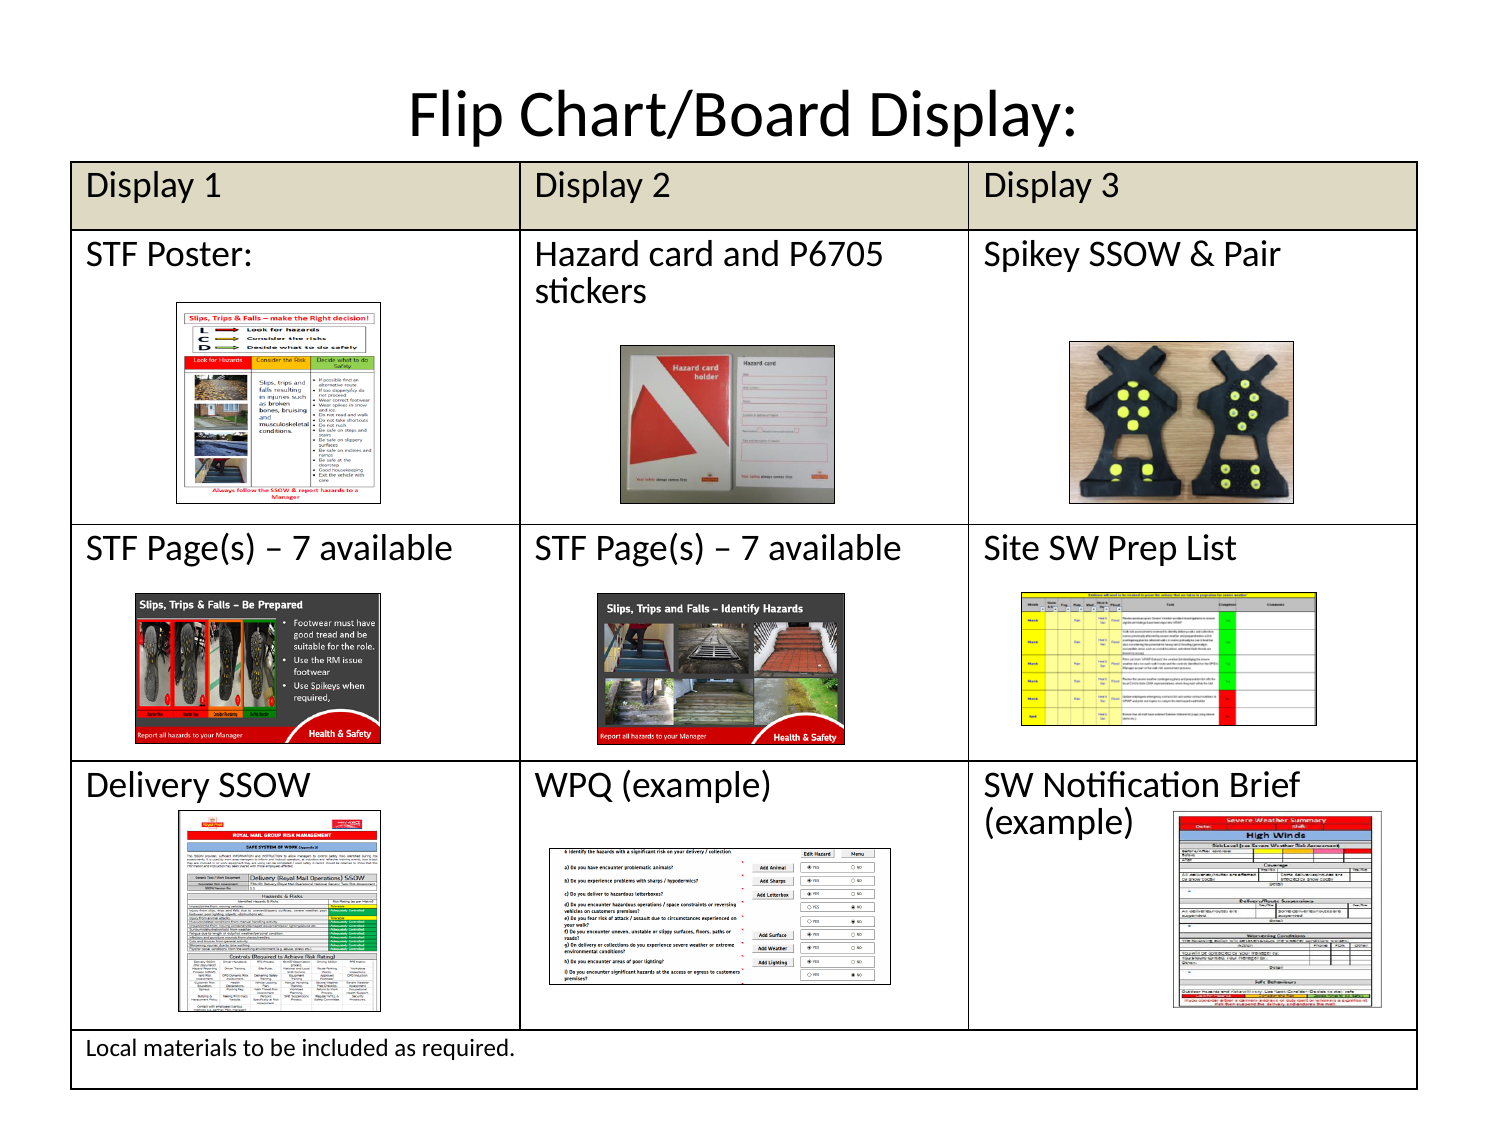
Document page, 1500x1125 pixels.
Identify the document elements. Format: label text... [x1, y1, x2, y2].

picture [1068, 341, 1294, 505]
picture [1169, 810, 1383, 1008]
table_cell Spikey SSOW & Pair [969, 231, 1416, 524]
picture [177, 810, 381, 1012]
table_header Display 2 [521, 163, 968, 229]
table_cell Local materials to be included as required. [72, 1031, 1416, 1088]
title Flip Chart/Board Display: [16, 58, 1473, 163]
picture [548, 848, 891, 986]
table_cell STF Poster: [72, 231, 519, 524]
picture [135, 593, 381, 744]
picture [1021, 591, 1318, 727]
table_cell WPQ (example) [521, 762, 968, 1029]
table_cell Delivery SSOW [72, 762, 519, 1029]
table_header Display 1 [72, 163, 519, 229]
picture [597, 593, 845, 746]
table_cell STF Page(s) – 7 available [72, 525, 519, 760]
table_header Display 3 [969, 163, 1416, 229]
picture [176, 302, 381, 505]
table_cell Site SW Prep List [969, 525, 1416, 760]
picture [619, 345, 835, 505]
table_cell SW Notification Brief (example) [969, 762, 1416, 1029]
table_cell Hazard card and P6705 stickers [521, 231, 968, 524]
table_cell STF Page(s) – 7 available [521, 525, 968, 760]
